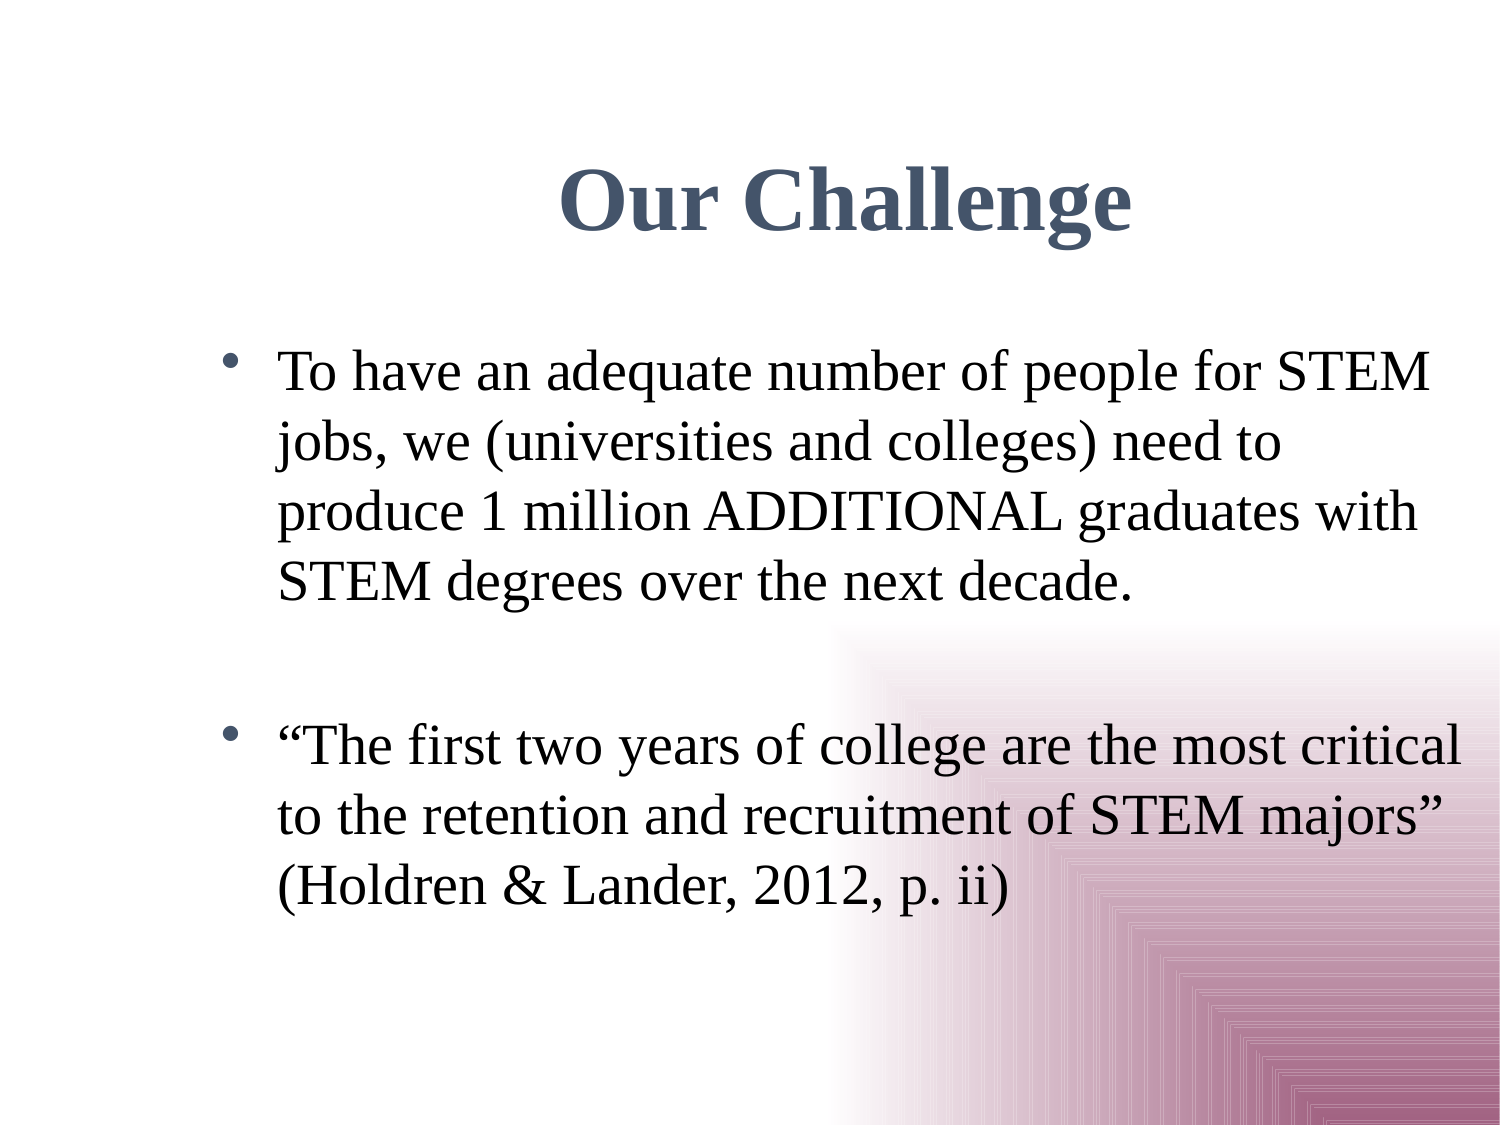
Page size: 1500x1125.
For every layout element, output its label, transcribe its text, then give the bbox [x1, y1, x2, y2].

title Our Challenge [208, 99, 1484, 288]
list To have an adequate number of people for STEM jobs, we (universities and colleges) need to produce 1 million ADDITIONAL graduates with STEM degrees over the next decade. “The first two years of college are the most critical to the retention and recruitment of STEM majors” (Holdren & Lander, 2012, p. ii) [205, 324, 1481, 1000]
